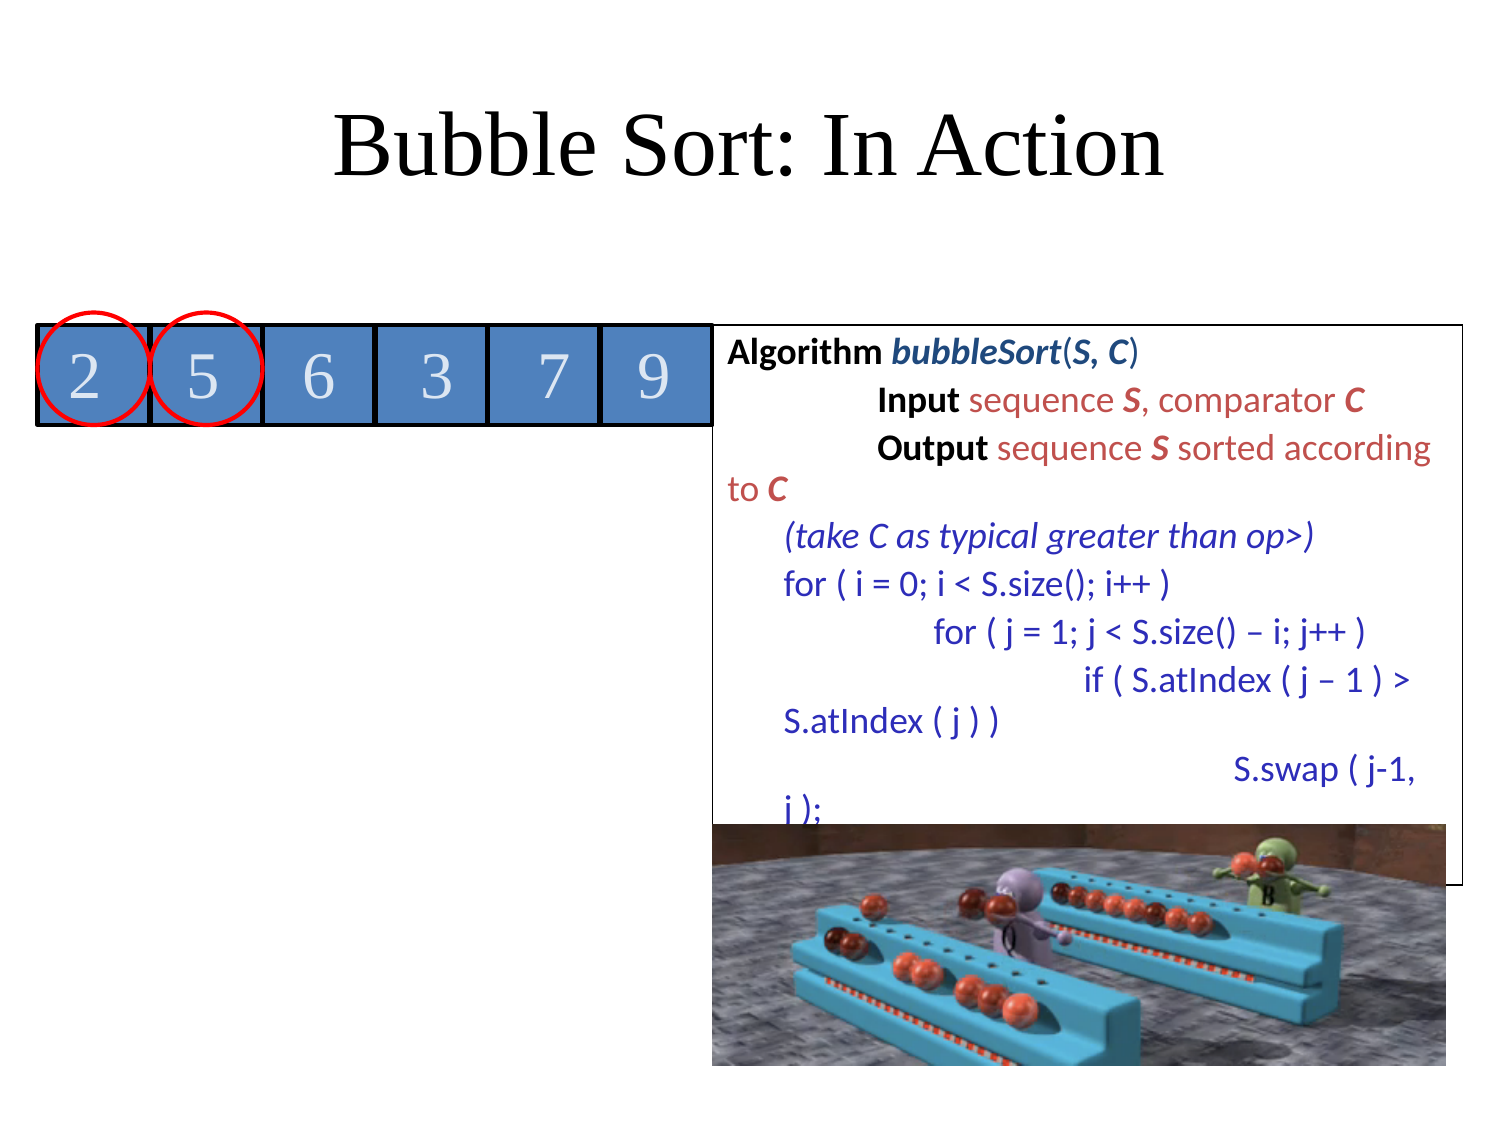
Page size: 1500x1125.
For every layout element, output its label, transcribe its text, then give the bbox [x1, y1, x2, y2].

text_box Algorithm bubbleSort(S, C) Input sequence S, comparator C Output sequence S sorted according to C (take C as typical greater than op>) for ( i = 0; i < S.size(); i++ ) for ( j = 1; j < S.size() – i; j++ ) if ( S.atIndex ( j – 1 ) > S.atIndex ( j ) ) S.swap ( j-1, j ); return(S) [712, 324, 1463, 886]
title Bubble Sort: In Action [75, 45, 1425, 233]
picture [712, 824, 1446, 1066]
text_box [37, 324, 713, 426]
text_box [170, 310, 243, 323]
text_box [57, 310, 130, 323]
